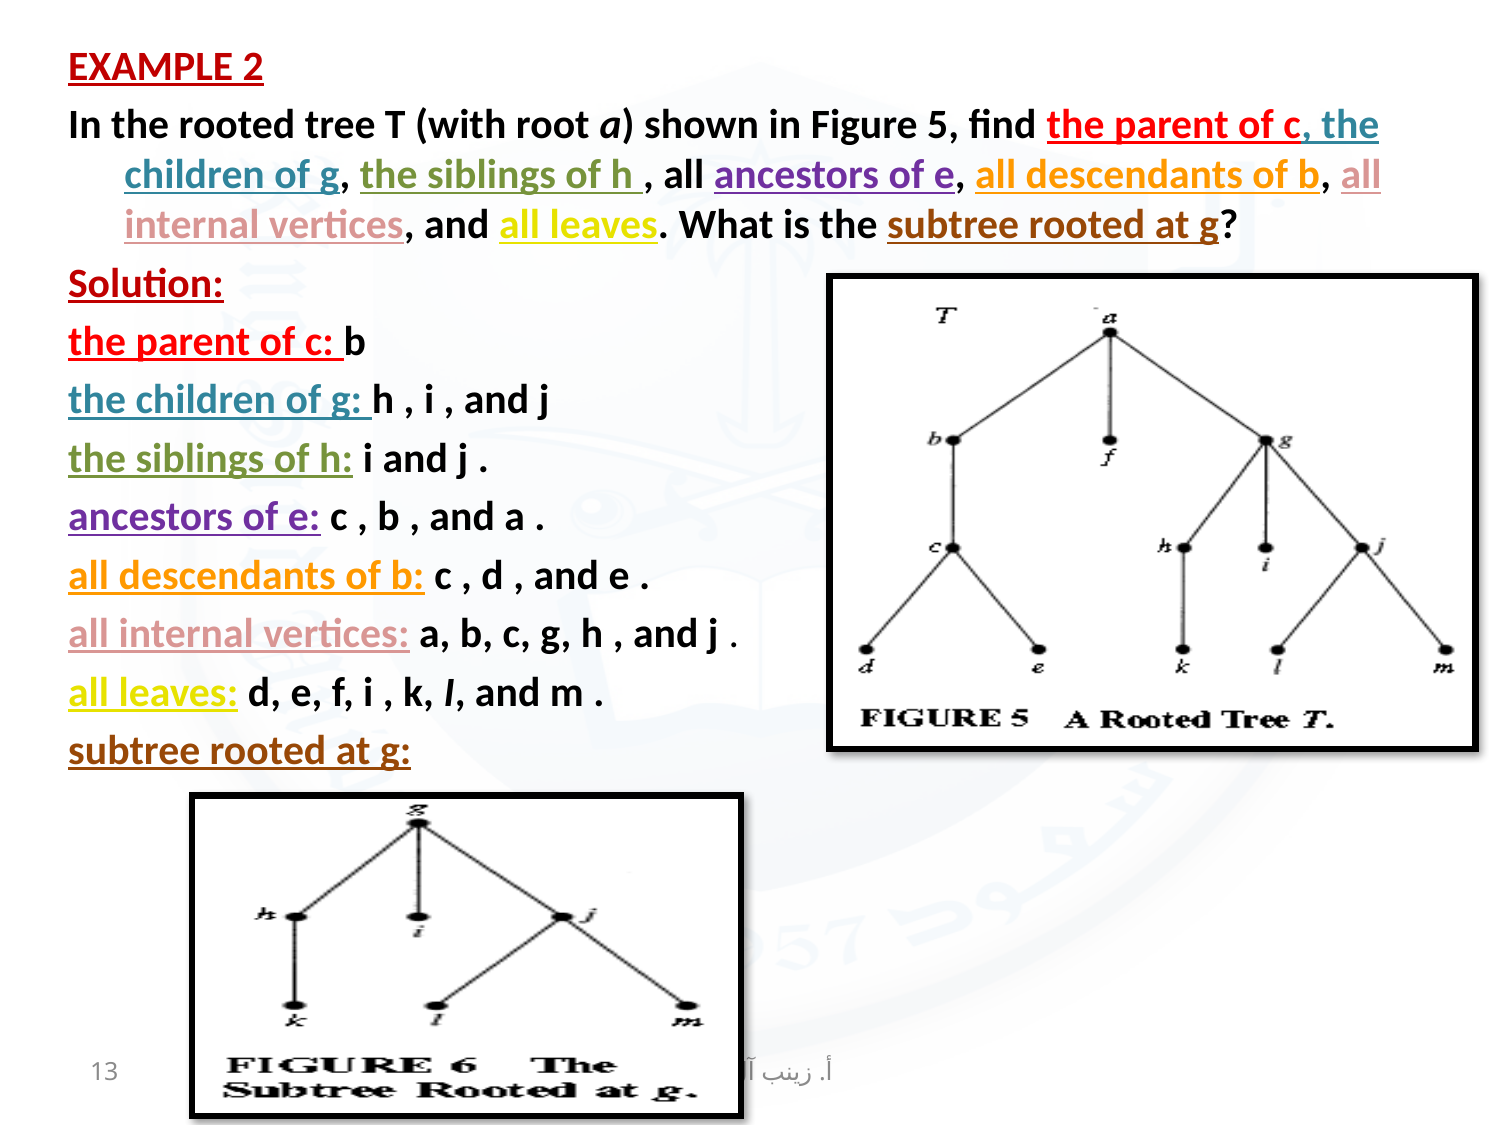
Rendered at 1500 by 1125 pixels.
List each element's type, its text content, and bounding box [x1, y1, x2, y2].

list EXAMPLE 2 In the rooted tree T (with root a) shown in Figure 5, find the parent of c, the children of g, the siblings of h , all ancestors of e, all descendants of b, all internal vertices, and all leaves. What is the subtree rooted at g? Solution: the parent of c: b the children of g: h , i , and j the siblings of h: i and j . ancestors of e: c , b , and a . all descendants of b: c , d , and e . all internal vertices: a, b, c, g, h , and j . all leaves: d, e, f, i , k, I, and m . subtree rooted at g: [53, 30, 1404, 1047]
picture [194, 798, 739, 1114]
picture [832, 278, 1473, 747]
slide_number 13 [75, 1042, 189, 1103]
footer أ. زينب آل كاظم [743, 1042, 988, 1103]
